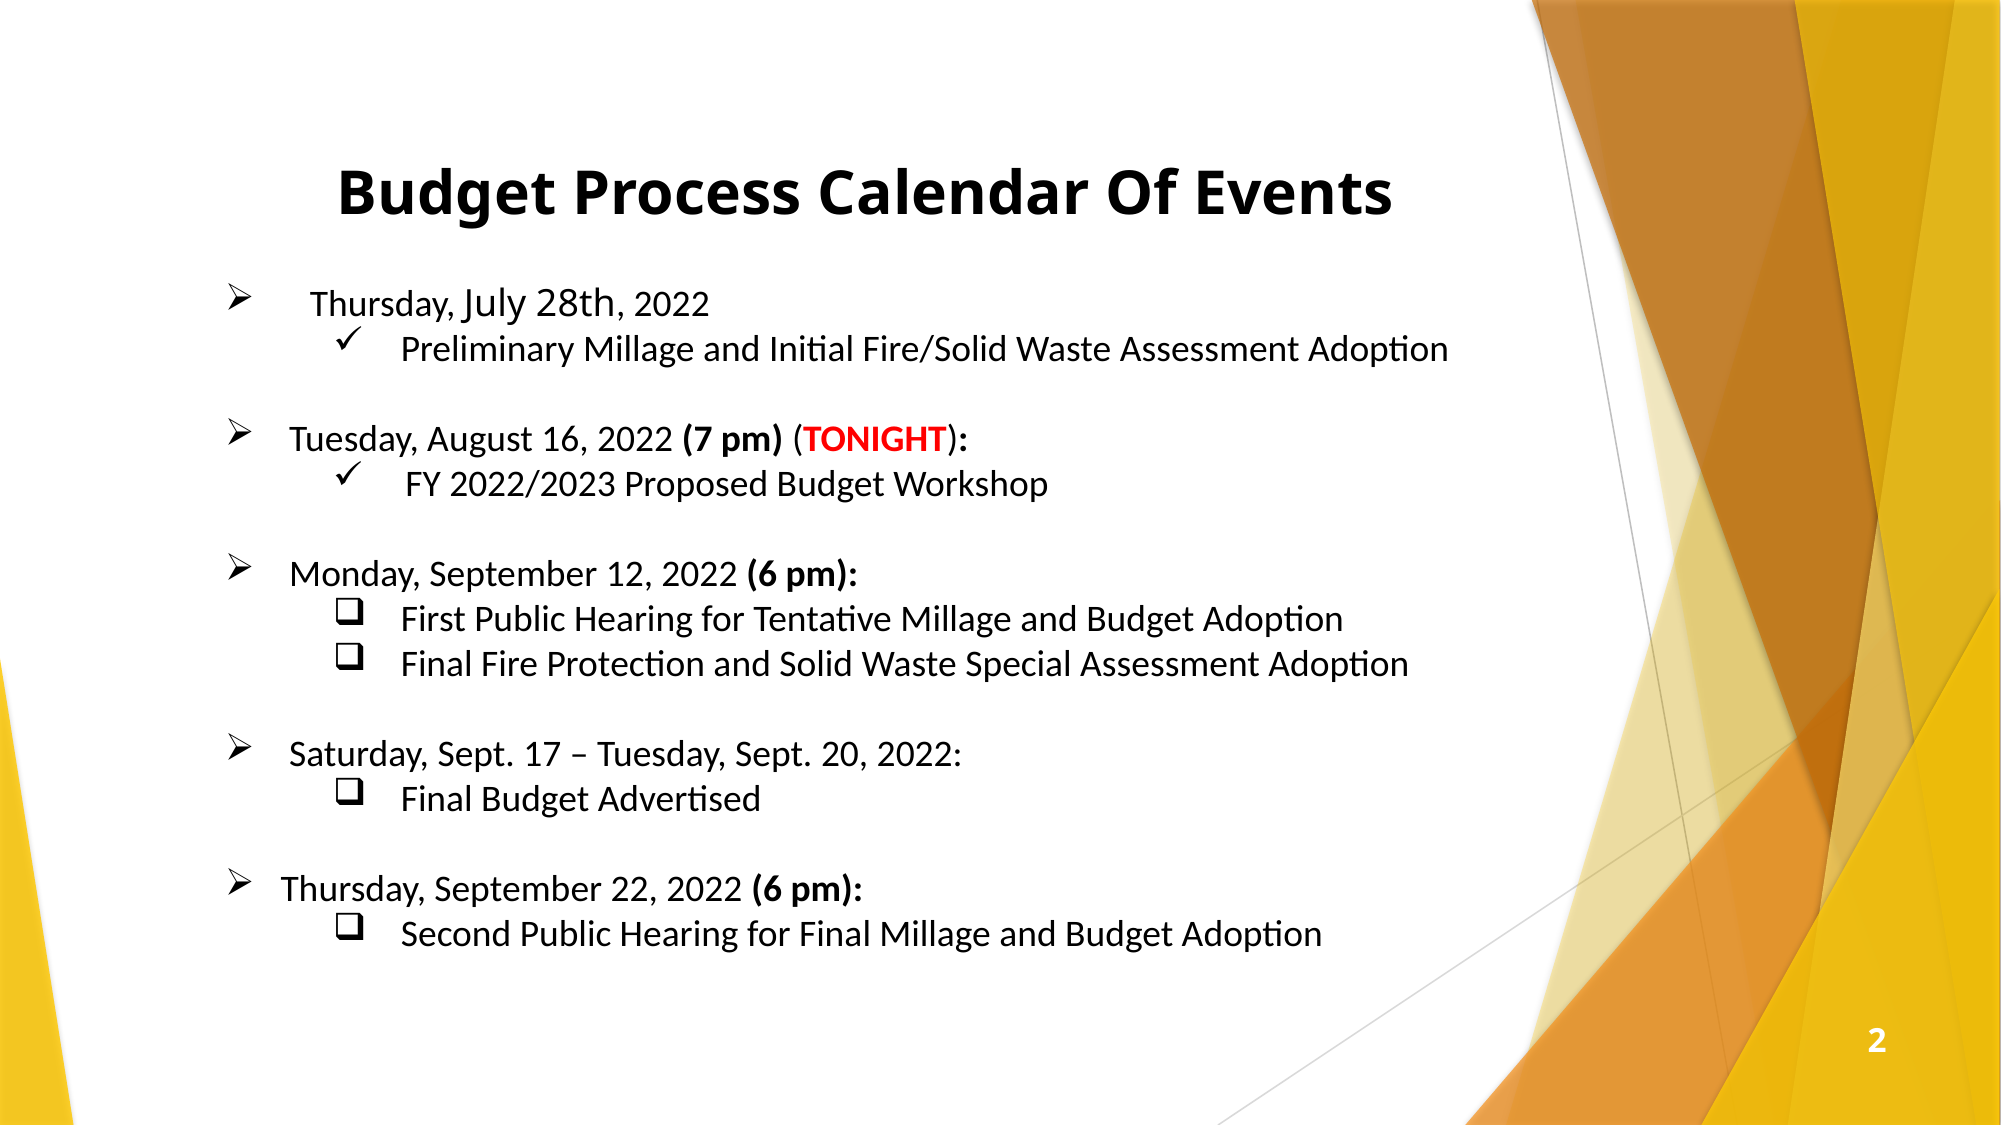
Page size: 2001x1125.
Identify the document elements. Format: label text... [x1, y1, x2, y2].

text_box Thursday, July 28th, 2022 Preliminary Millage and Initial Fire/Solid Waste Assessment Adoption Tuesday, August 16, 2022 (7 pm) (TONIGHT): FY 2022/2023 Proposed Budget Workshop Monday, September 12, 2022 (6 pm): First Public Hearing for Tentative Millage and Budget Adoption Final Fire Protection and Solid Waste Special Assessment Adoption Saturday, Sept. 17 – Tuesday, Sept. 20, 2022: Final Budget Advertised Thursday, September 22, 2022 (6 pm): Second Public Hearing for Final Millage and Budget Adoption [210, 272, 1601, 1007]
title Budget Process Calendar Of Events [321, 146, 1504, 236]
slide_number 2 [1789, 1012, 1902, 1072]
